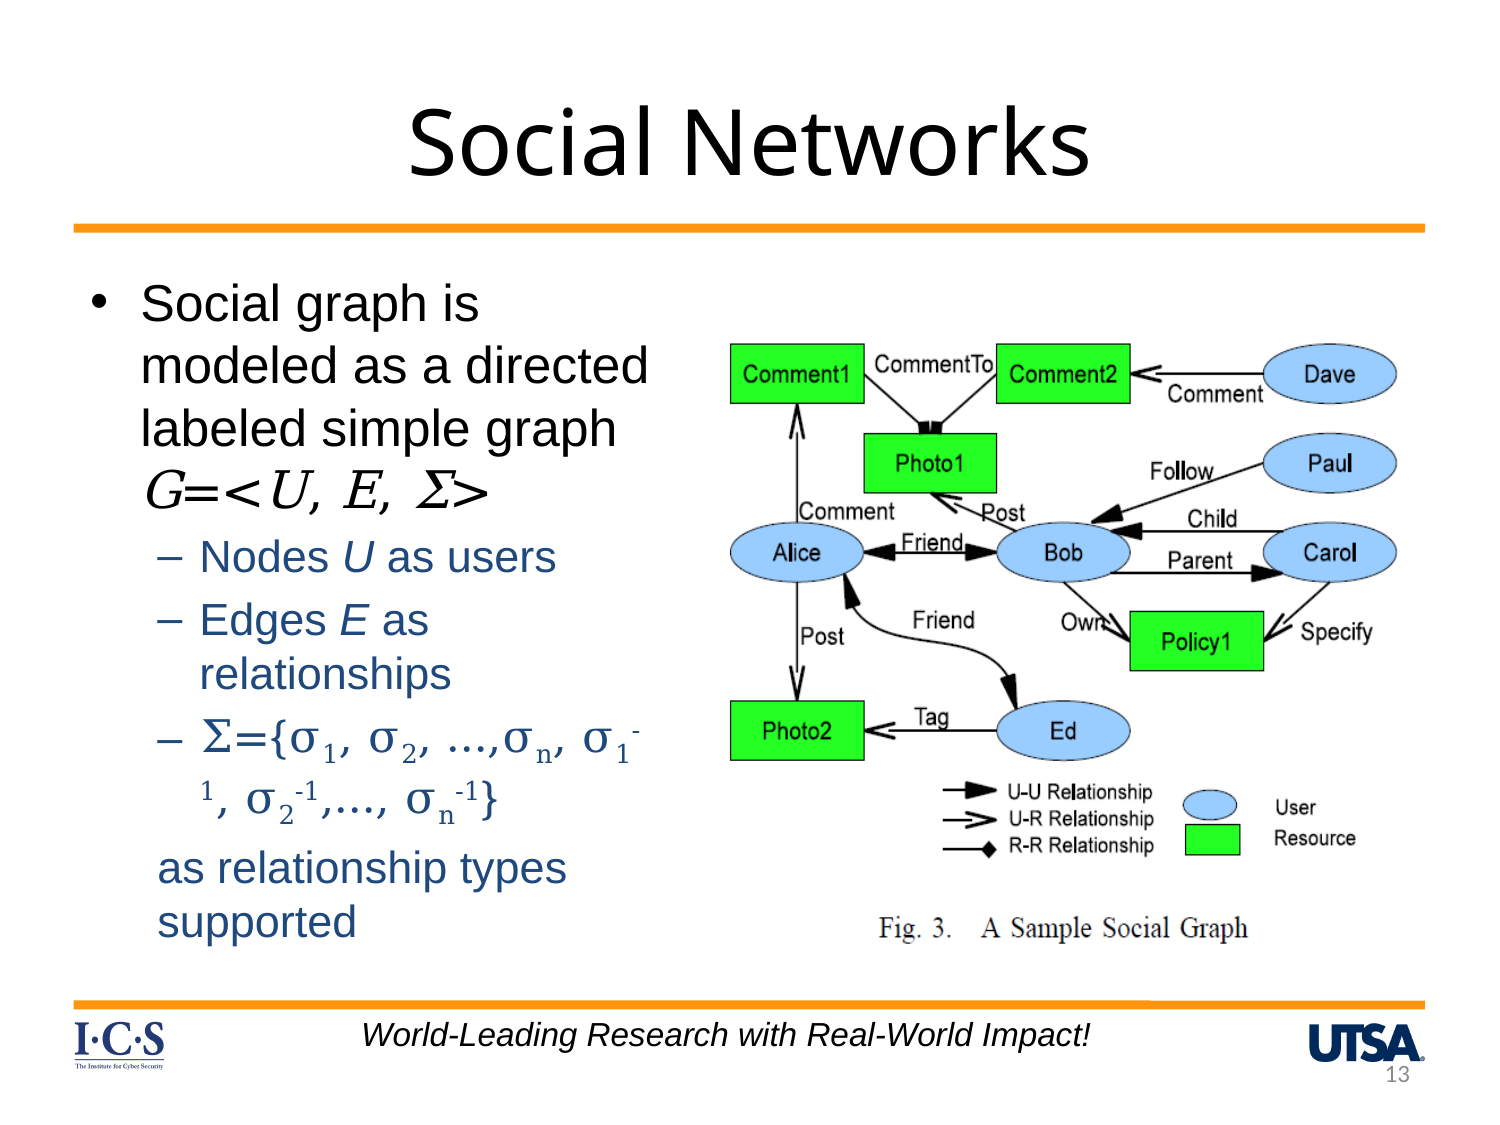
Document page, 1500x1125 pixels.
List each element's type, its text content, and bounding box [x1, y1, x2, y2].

list Social graph is modeled as a directed labeled simple graph G=<U, E, Σ> Nodes U as users Edges E as relationships Σ={σ1, σ2, …,σn, σ1-1, σ2-1,…, σn-1} as relationship types supported [75, 262, 668, 1005]
picture [73, 1014, 165, 1071]
slide_number 13 [1074, 1042, 1425, 1103]
picture [694, 307, 1426, 959]
picture [1309, 1023, 1425, 1042]
text_box World-Leading Research with Real-World Impact! [346, 1005, 1108, 1061]
title Social Networks [75, 45, 1425, 233]
